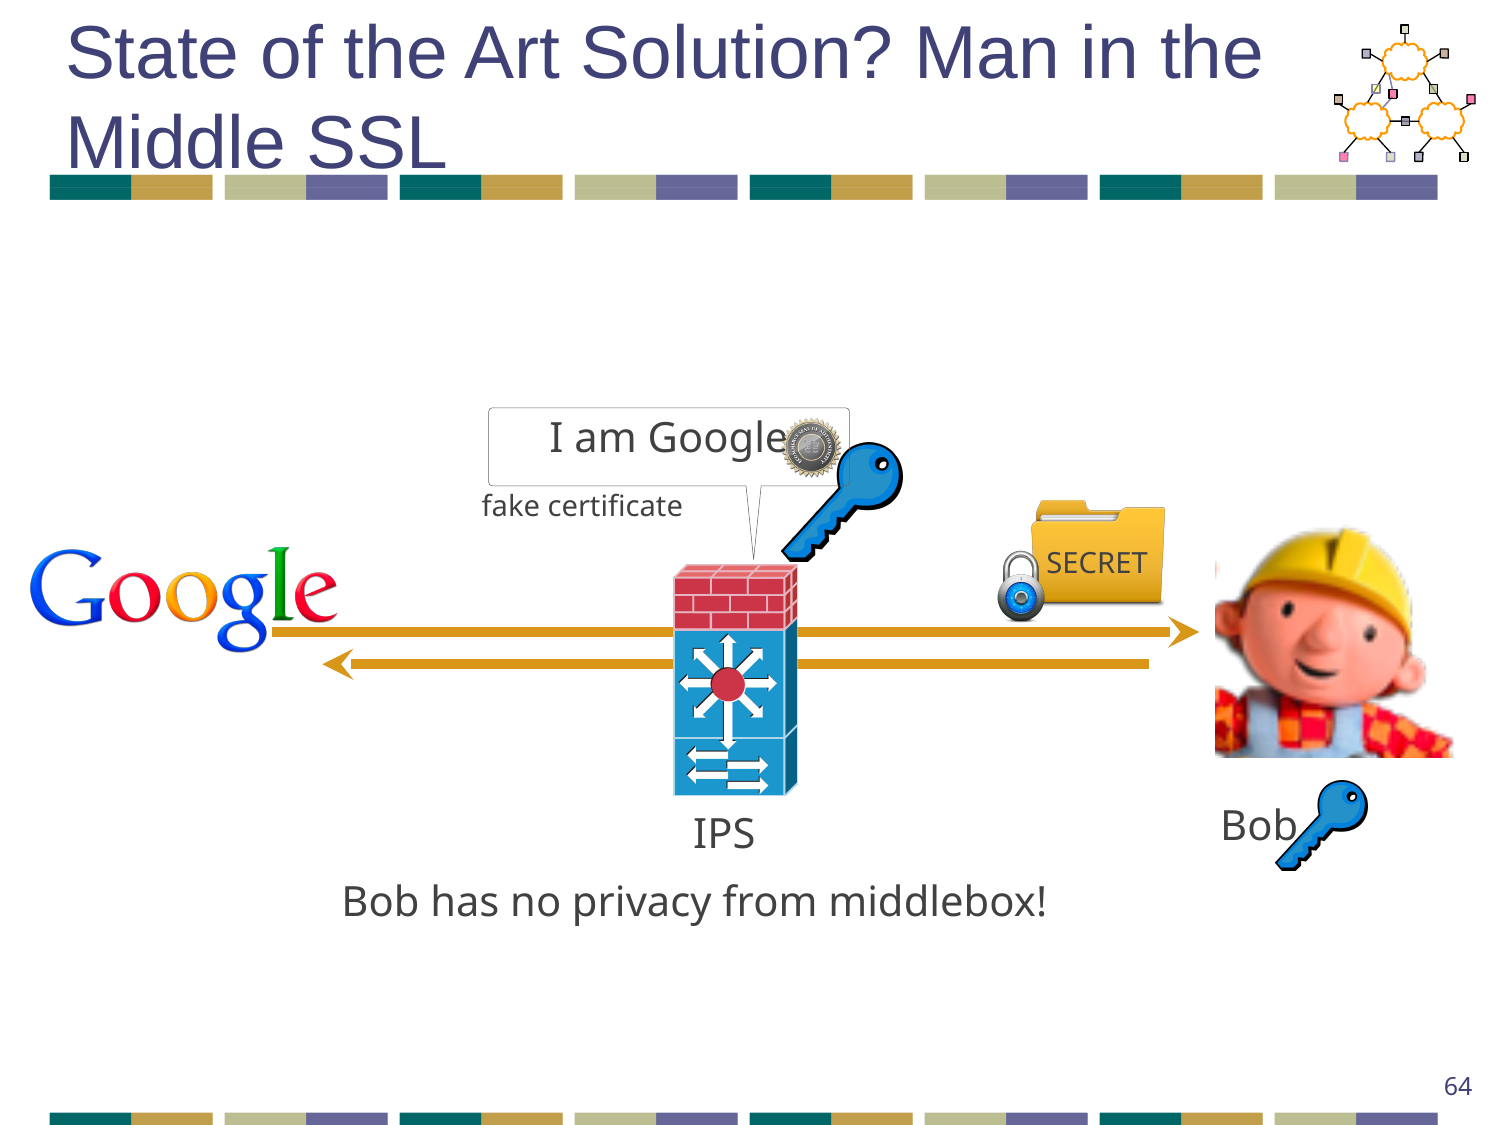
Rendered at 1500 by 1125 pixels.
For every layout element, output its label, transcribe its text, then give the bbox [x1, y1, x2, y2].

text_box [1214, 505, 1467, 863]
text_box [322, 660, 335, 671]
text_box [488, 407, 850, 560]
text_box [980, 485, 1166, 623]
title State of the Art Solution? Man in the Middle SSL [50, 62, 1388, 125]
picture [781, 442, 904, 563]
picture [30, 547, 338, 653]
slide_number 64 [1174, 1037, 1488, 1113]
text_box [673, 569, 811, 869]
text_box Bob has no privacy from middlebox! [338, 871, 1051, 928]
picture [1274, 779, 1368, 871]
text_box [1186, 625, 1200, 639]
